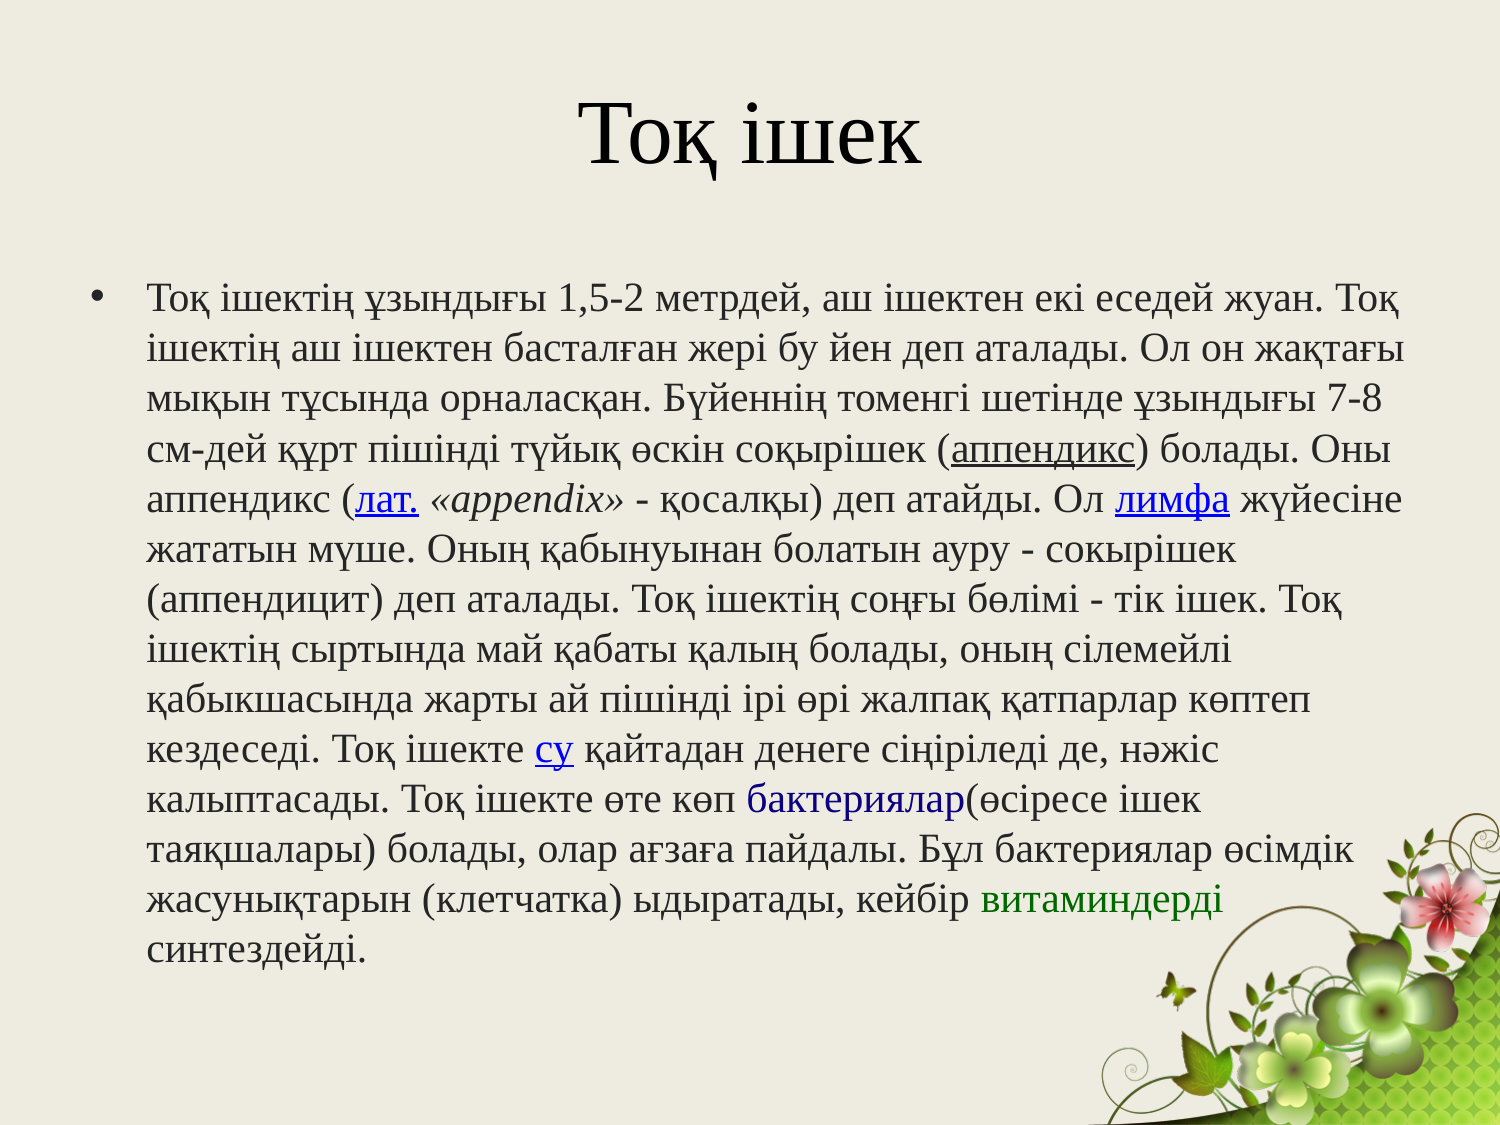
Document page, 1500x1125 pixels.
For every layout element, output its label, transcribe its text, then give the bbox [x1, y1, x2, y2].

title Тоқ ішек [75, 45, 1425, 209]
picture [1084, 797, 1500, 1125]
list Тоқ ішектің ұзындығы 1,5-2 метрдей, аш ішектен екі еседей жуан. Тоқ ішектің аш ішектен басталған жері бу йен деп аталады. Ол он жақтағы мықын тұсында орналасқан. Бүйеннің томенгі шетінде ұзындығы 7-8 см-дей құрт пішінді түйық өскін соқырішек (аппендикс) болады. Оны аппендикс (лат. «арреndіх» - қосалқы) деп атайды. Ол лимфа жүйесіне жататын мүше. Оның қабынуынан болатын ауру - сокырішек (аппендицит) деп аталады. Тоқ ішектің соңғы бөлімі - тік ішек. Тоқ ішектің сыртында май қабаты қалың болады, оның сілемейлі қабыкшасында жарты ай пішінді ірі өрі жалпақ қатпарлар көптеп кездеседі. Тоқ ішекте су қайтадан денеге сіңіріледі де, нәжіс калыптасады. Тоқ ішекте өте көп бактериялар(өсіресе ішек таяқшалары) болады, олар ағзаға пайдалы. Бұл бактериялар өсімдік жасунықтарын (клетчатка) ыдыратады, кейбір витаминдерді синтездейді. [75, 262, 1425, 1005]
